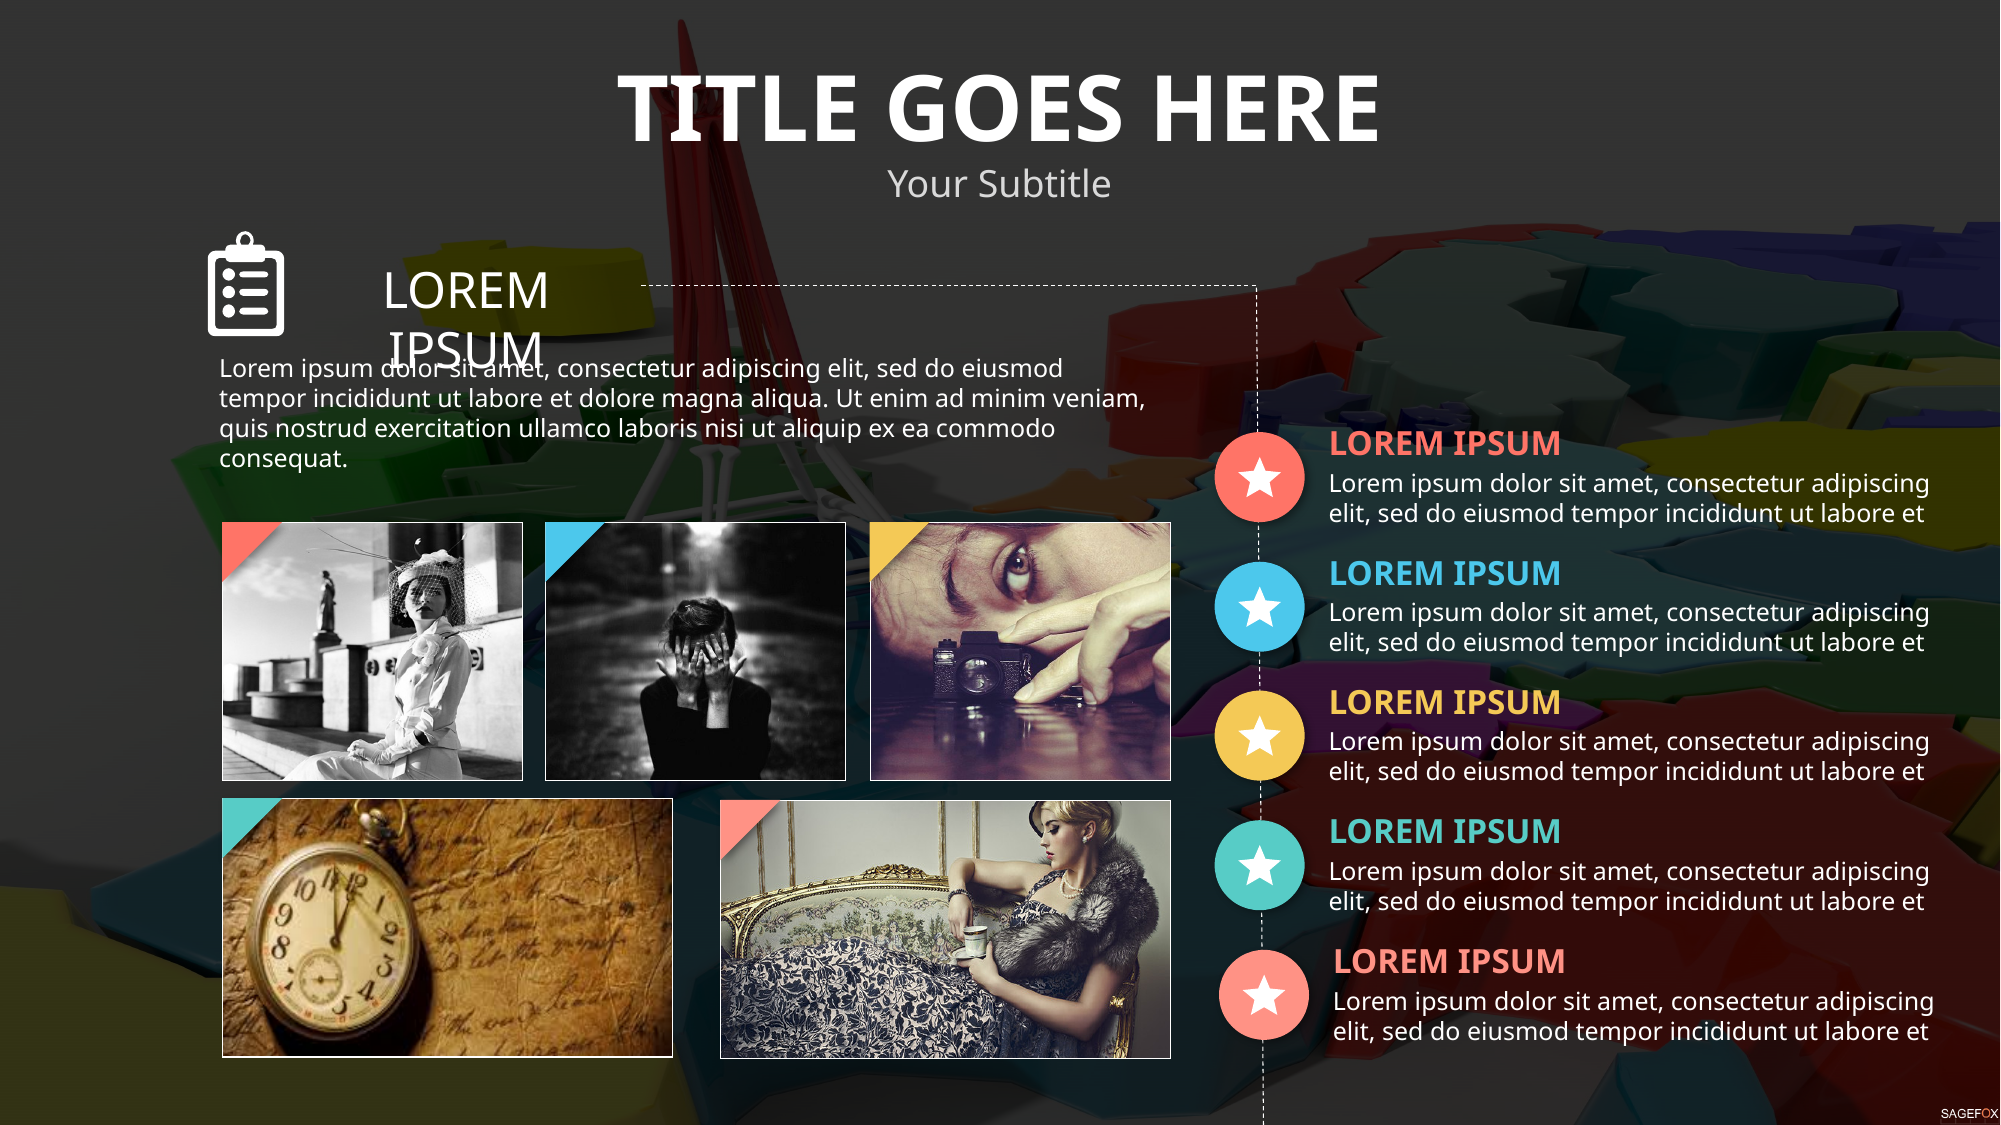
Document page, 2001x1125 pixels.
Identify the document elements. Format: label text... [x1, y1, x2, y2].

text_box Lorem ipsum dolor sit amet, consectetur adipiscing elit, sed do eiusmod tempor incididunt ut labore et dolore magna aliqua. Ut enim ad minim veniam, quis nostrud exercitation ullamco laboris nisi ut aliquip ex ea commodo consequat. [204, 344, 1168, 480]
text_box [869, 521, 1171, 782]
text_box LOREM IPSUM Lorem ipsum dolor sit amet, consectetur adipiscing elit, sed do eiusmod tempor incididunt ut labore et [1322, 935, 1958, 1050]
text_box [207, 231, 285, 337]
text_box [1256, 523, 1264, 561]
text_box LOREM IPSUM Lorem ipsum dolor sit amet, consectetur adipiscing elit, sed do eiusmod tempor incididunt ut labore et [1318, 805, 1953, 921]
text_box LOREM IPSUM Lorem ipsum dolor sit amet, consectetur adipiscing elit, sed do eiusmod tempor incididunt ut labore et [1318, 546, 1953, 662]
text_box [1214, 820, 1305, 911]
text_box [1218, 949, 1309, 1040]
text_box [1256, 781, 1264, 820]
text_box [1256, 1040, 1264, 1125]
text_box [1214, 432, 1305, 523]
text_box LOREM IPSUM Lorem ipsum dolor sit amet, consectetur adipiscing elit, sed do eiusmod tempor incididunt ut labore et [1318, 417, 1953, 533]
text_box [544, 521, 608, 585]
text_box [1256, 287, 1264, 432]
text_box LOREM IPSUM Lorem ipsum dolor sit amet, consectetur adipiscing elit, sed do eiusmod tempor incididunt ut labore et [1318, 675, 1953, 791]
text_box [719, 798, 783, 863]
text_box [1214, 690, 1305, 781]
text_box [221, 521, 523, 782]
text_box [1214, 561, 1305, 652]
text_box [868, 521, 933, 585]
text_box [221, 521, 285, 585]
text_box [1256, 652, 1264, 690]
text_box TITLE GOES HERE Your Subtitle [548, 42, 1452, 212]
text_box LOREM IPSUM [292, 250, 642, 344]
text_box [1256, 911, 1264, 949]
text_box [221, 798, 673, 1058]
text_box [221, 797, 285, 861]
text_box [719, 799, 1171, 1060]
picture [0, 0, 2001, 1125]
text_box [545, 521, 847, 782]
